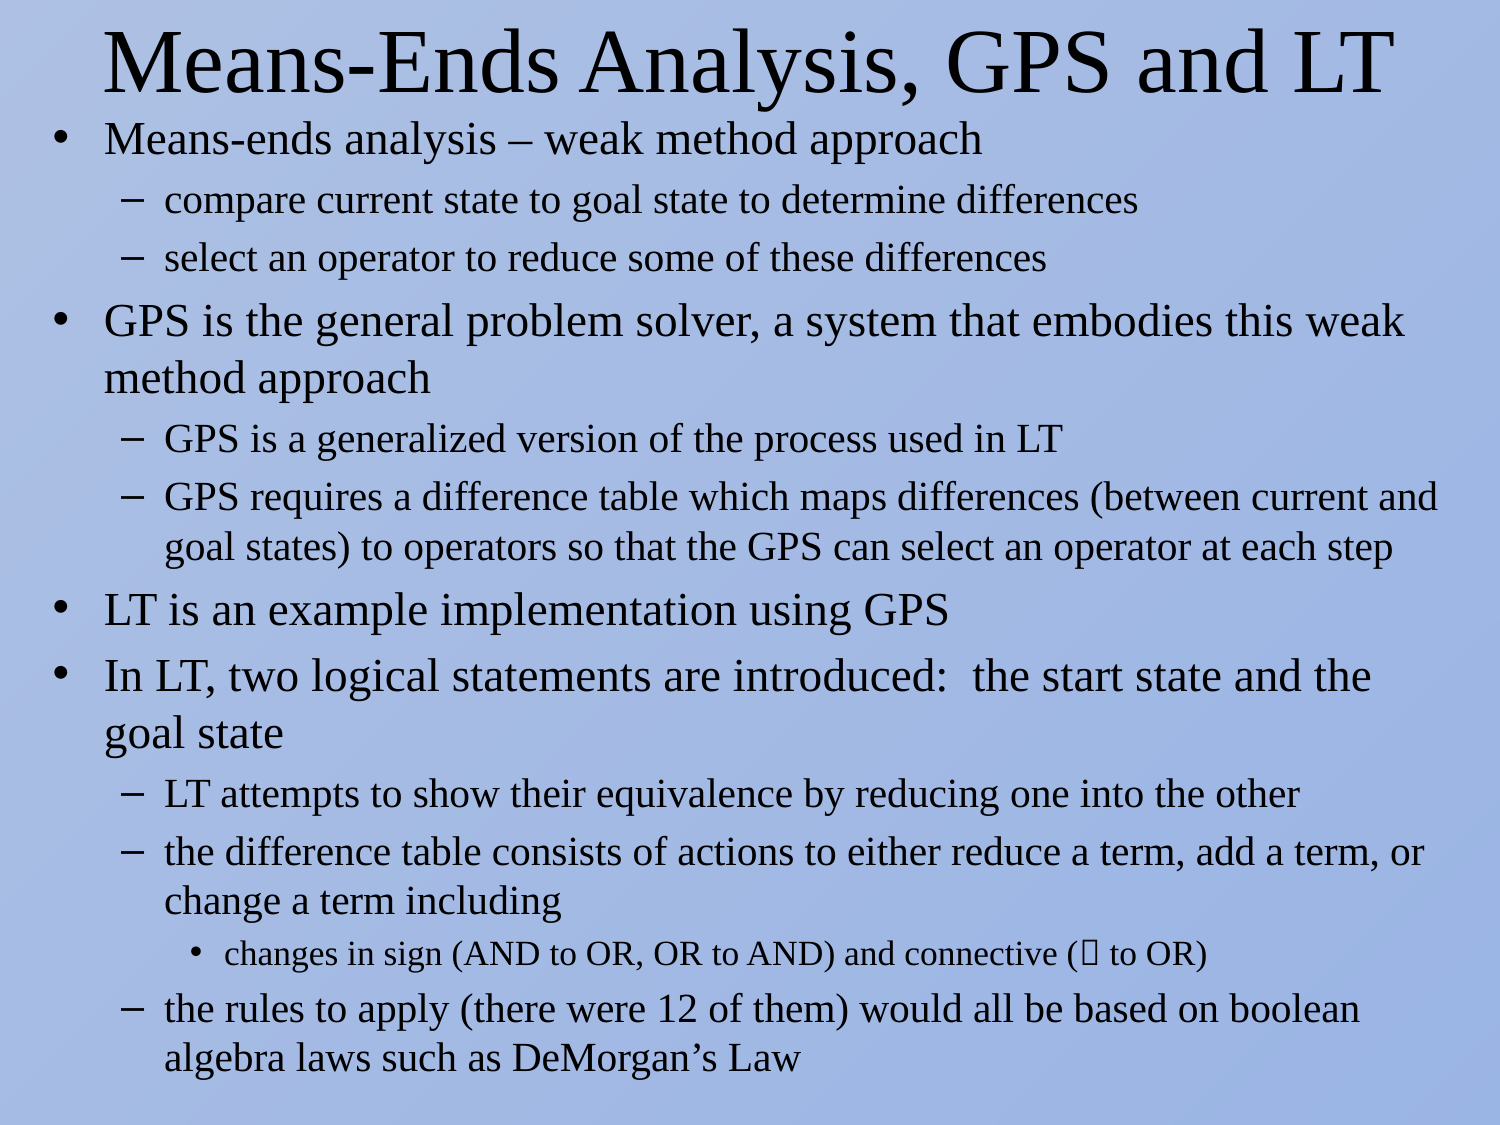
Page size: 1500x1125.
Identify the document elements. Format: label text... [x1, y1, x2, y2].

title Means-Ends Analysis, GPS and LT [75, 0, 1425, 99]
list Means-ends analysis – weak method approach compare current state to goal state to determine differences select an operator to reduce some of these differences GPS is the general problem solver, a system that embodies this weak method approach GPS is a generalized version of the process used in LT GPS requires a difference table which maps differences (between current and goal states) to operators so that the GPS can select an operator at each step LT is an example implementation using GPS In LT, two logical statements are introduced: the start state and the goal state LT attempts to show their equivalence by reducing one into the other the difference table consists of actions to either reduce a term, add a term, or change a term including changes in sign (AND to OR, OR to AND) and connective ( to OR) the rules to apply (there were 12 of them) would all be based on boolean algebra laws such as DeMorgan’s Law [37, 99, 1463, 1125]
